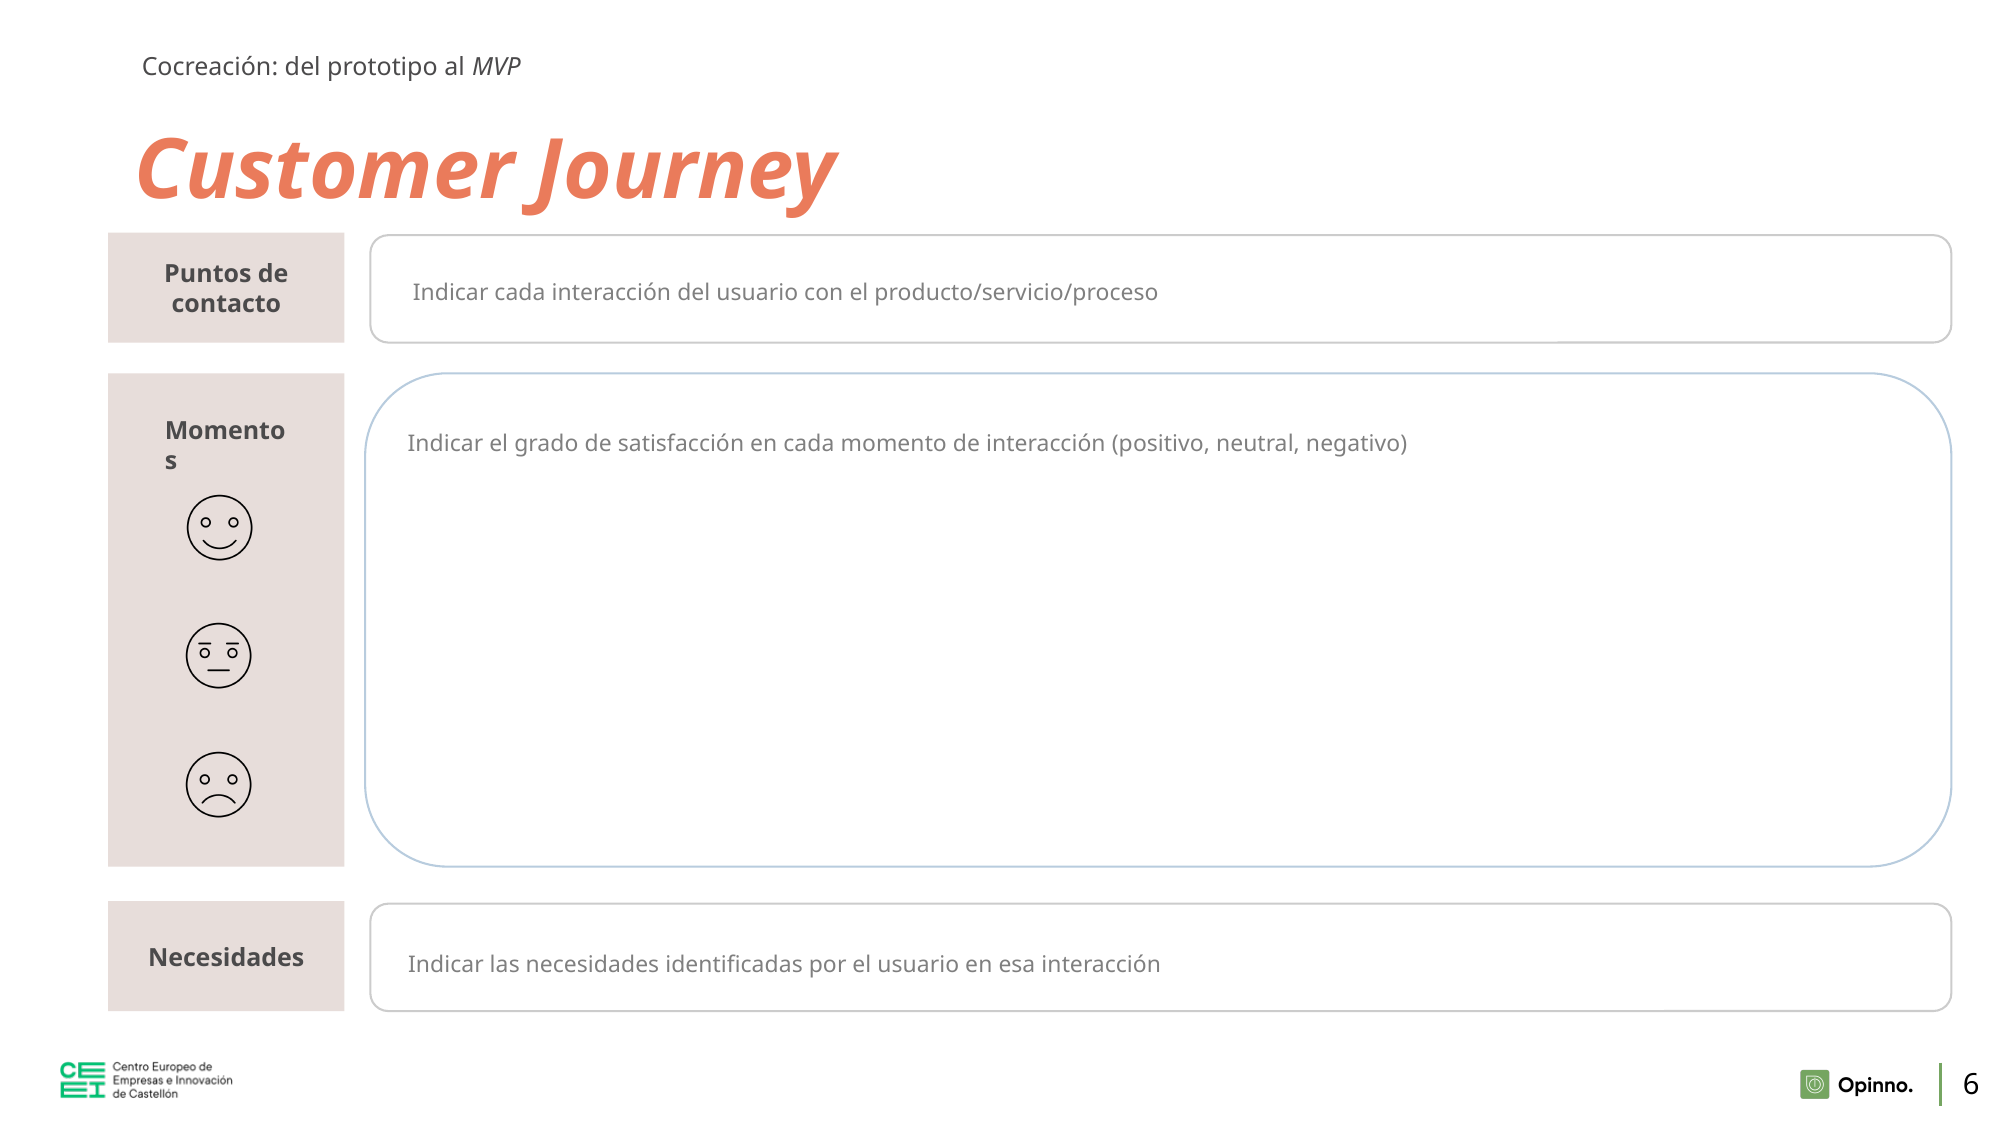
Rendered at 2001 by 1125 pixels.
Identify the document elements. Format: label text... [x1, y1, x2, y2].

picture [177, 743, 260, 826]
text_box Cocreación: del prototipo al MVP [127, 42, 710, 88]
text_box Necesidades [107, 900, 345, 1012]
text_box Indicar cada interacción del usuario con el producto/servicio/proceso [392, 267, 1794, 375]
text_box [108, 373, 345, 867]
text_box [369, 902, 1953, 1013]
picture [178, 486, 261, 569]
text_box Customer Journey [119, 107, 989, 223]
text_box Indicar las necesidades identificadas por el usuario en esa interacción [393, 941, 1978, 990]
text_box [364, 372, 1953, 868]
text_box [369, 234, 1953, 344]
text_box Indicar el grado de satisfacción en cada momento de interacción (positivo, neutral, negativo) [392, 421, 1794, 902]
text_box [1772, 1026, 1980, 1125]
text_box Puntos de contacto [107, 232, 345, 344]
picture [59, 1061, 234, 1099]
picture [177, 614, 260, 697]
